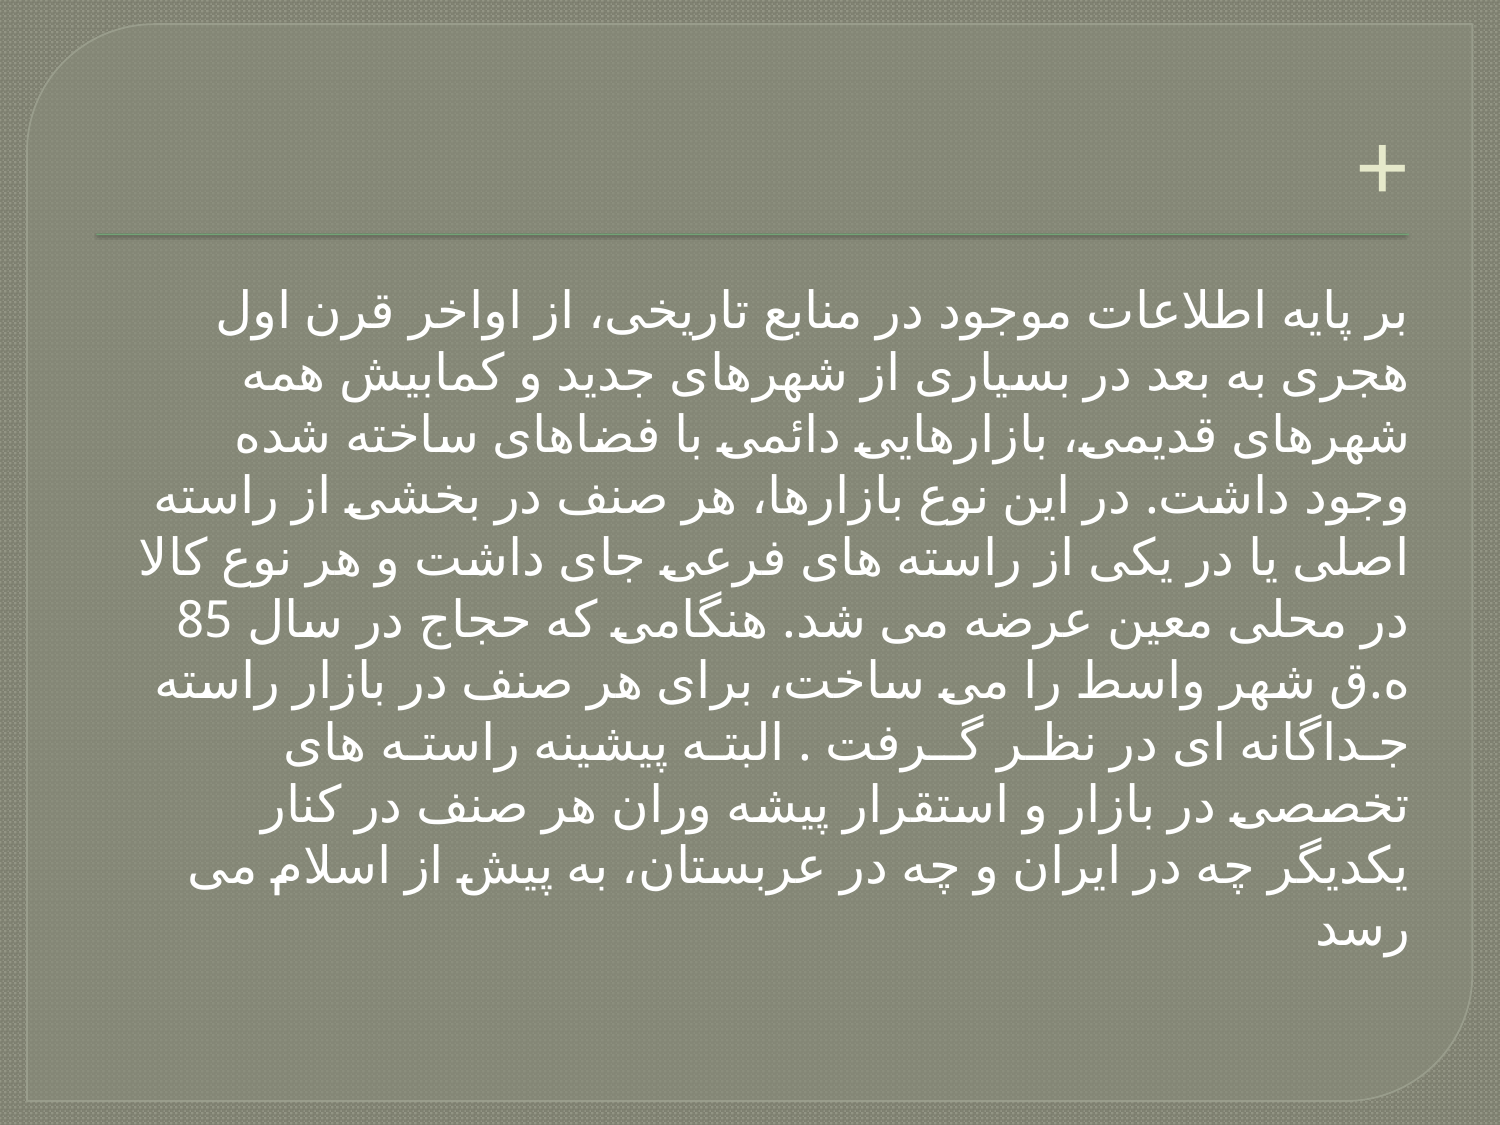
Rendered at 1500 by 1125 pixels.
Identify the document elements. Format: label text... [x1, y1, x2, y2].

title + [75, 41, 1425, 230]
list بر پایه اطلاعات موجود در منابع تاریخی، از اواخر قرن اول هجری به بعد در بسیاری از شهرهای جدید و کمابیش همه شهرهای قدیمی، بازارهایی دائمی با فضاهای ساخته شده وجود داشت. در این نوع بازارها، هر صنف در بخشی از راسته اصلی یا در یکی از راسته های فرعی جای داشت و هر نوع کالا در محلی معین عرضه می شد. هنگامی که حجاج در سال 85 ه.ق شهر واسط را می ساخت، برای هر صنف در بازار راسته جـداگانه ای در نظـر گــرفت . البتـه پیشینه راستـه های تخصصی در بازار و استقرار پیشه وران هر صنف در کنار یکدیگر چه در ایران و چه در عربستان، به پیش از اسلام می رسد [75, 270, 1425, 1013]
